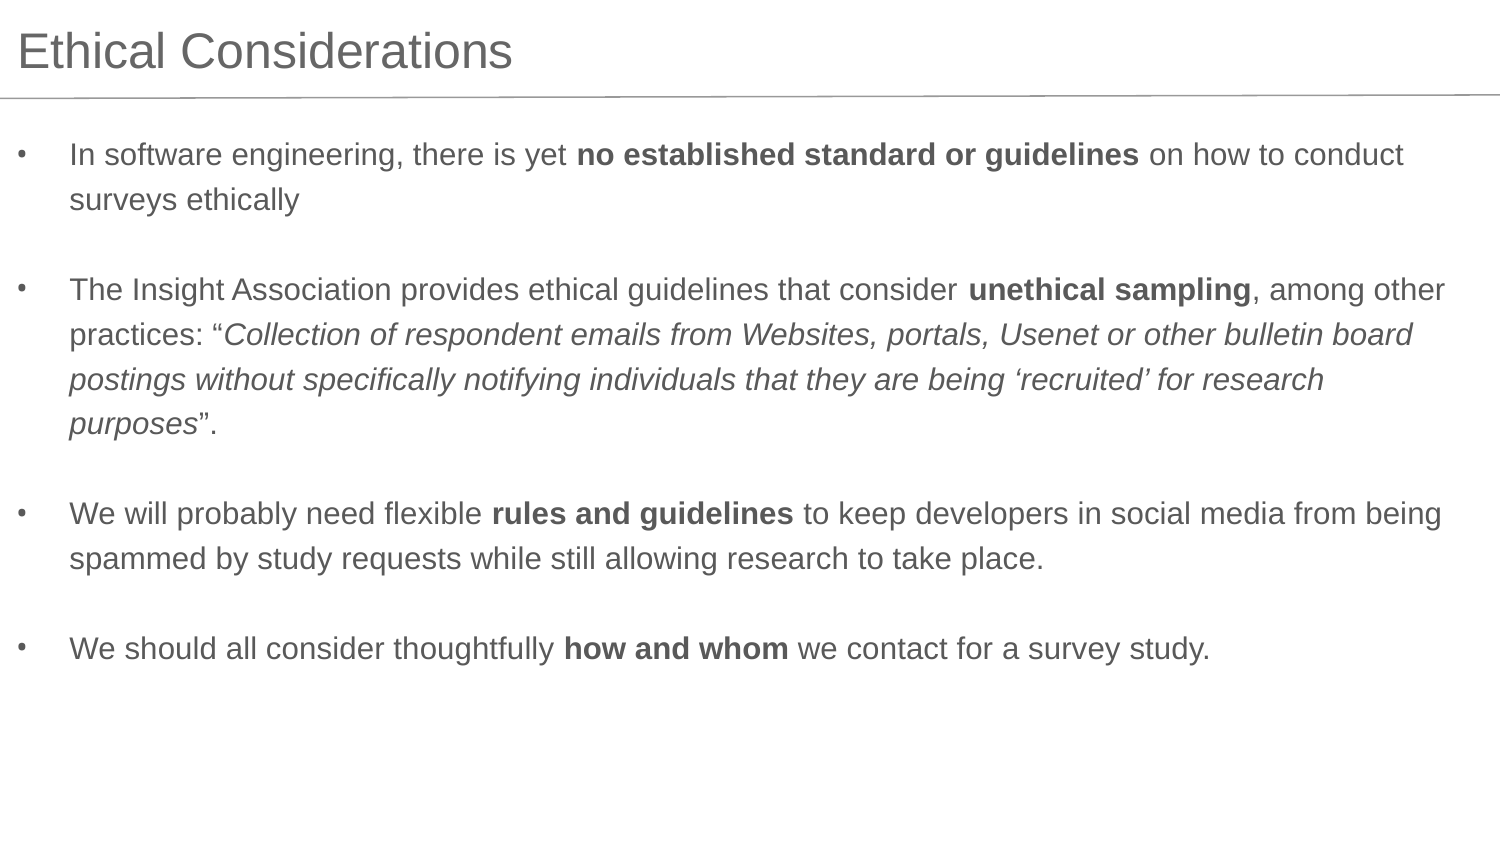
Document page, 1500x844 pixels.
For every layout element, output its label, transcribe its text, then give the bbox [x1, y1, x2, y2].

text_box Ethical Considerations [2, 3, 1483, 93]
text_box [0, 94, 1500, 99]
text_box In software engineering, there is yet no established standard or guidelines on how to conduct surveys ethically The Insight Association provides ethical guidelines that consider unethical sampling, among other practices: “Collection of respondent emails from Websites, portals, Usenet or other bulletin board postings without specifically notifying individuals that they are being ‘recruited’ for research purposes”. We will probably need flexible rules and guidelines to keep developers in social media from being spammed by study requests while still allowing research to take place. We should all consider thoughtfully how and whom we contact for a survey study. [0, 119, 1499, 291]
